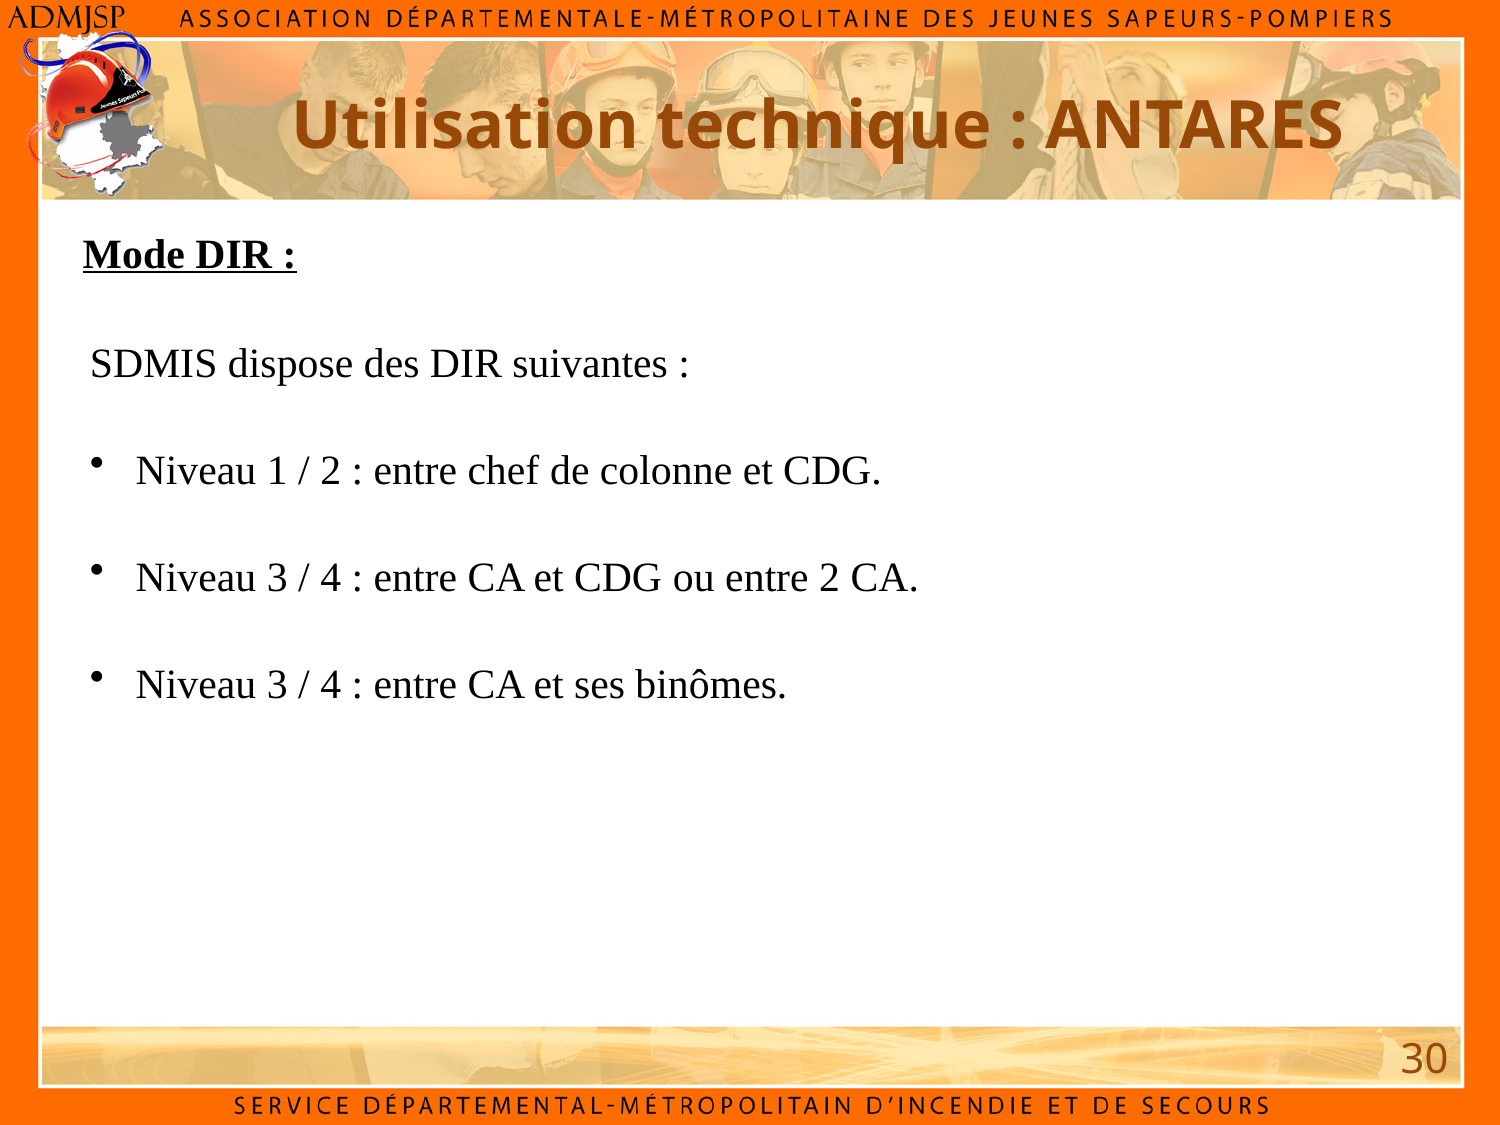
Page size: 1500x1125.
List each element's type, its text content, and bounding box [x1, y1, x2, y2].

title Utilisation technique : ANTARES [183, 45, 1454, 200]
text_box SDMIS dispose des DIR suivantes : Niveau 1 / 2 : entre chef de colonne et CDG. Niveau 3 / 4 : entre CA et CDG ou entre 2 CA. Niveau 3 / 4 : entre CA et ses binômes. [74, 324, 1419, 715]
text_box 30 [1113, 1029, 1464, 1090]
text_box Mode DIR : [67, 215, 1412, 285]
picture [0, 0, 1500, 1125]
